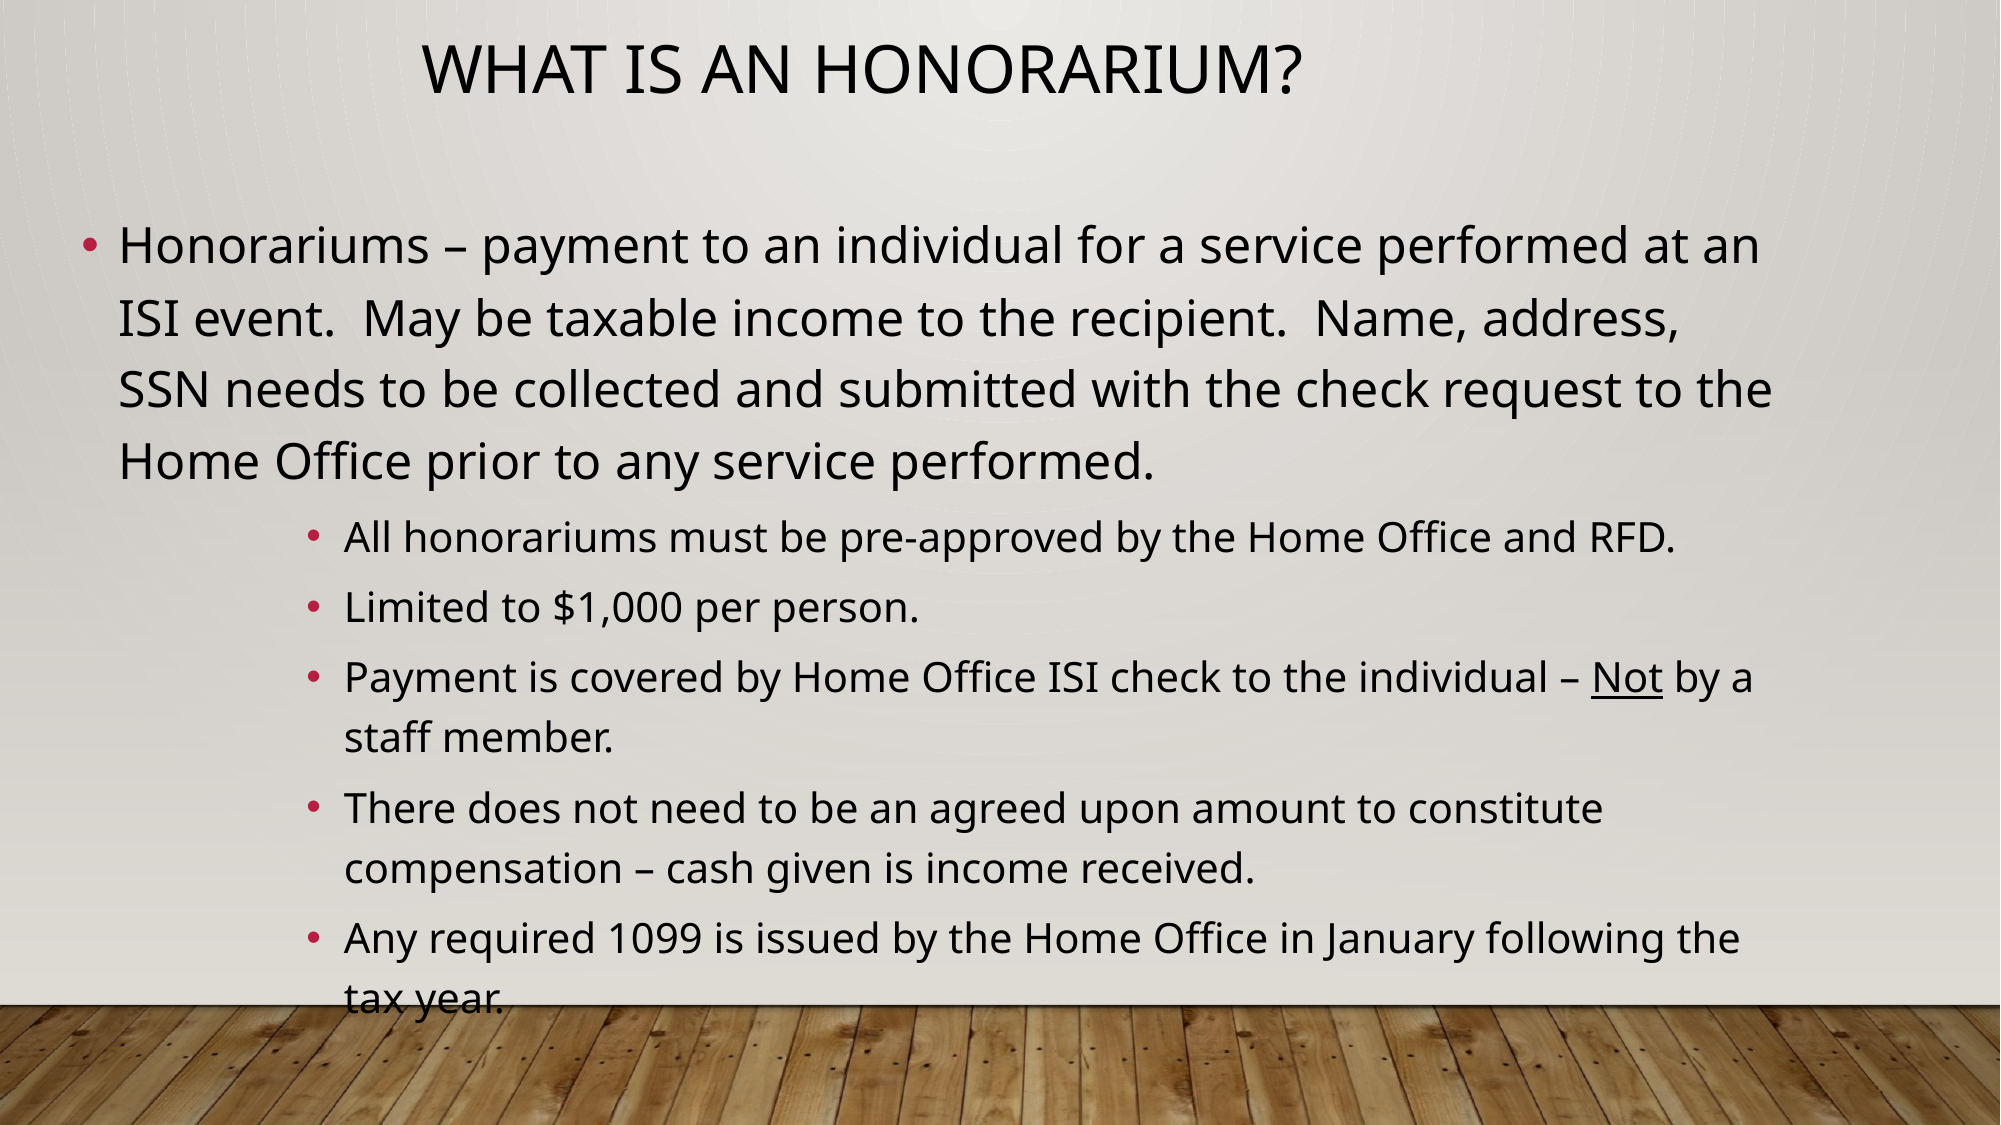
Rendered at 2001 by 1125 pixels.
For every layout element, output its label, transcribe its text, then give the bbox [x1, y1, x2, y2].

title What is an Honorarium? [0, 28, 1725, 195]
picture [0, 1005, 2000, 1125]
list Honorariums – payment to an individual for a service performed at an ISI event. May be taxable income to the recipient. Name, address, SSN needs to be collected and submitted with the check request to the Home Office prior to any service performed. All honorariums must be pre-approved by the Home Office and RFD. Limited to $1,000 per person. Payment is covered by Home Office ISI check to the individual – Not by a staff member. There does not need to be an agreed upon amount to constitute compensation – cash given is income received. Any required 1099 is issued by the Home Office in January following the tax year. [66, 194, 1792, 881]
